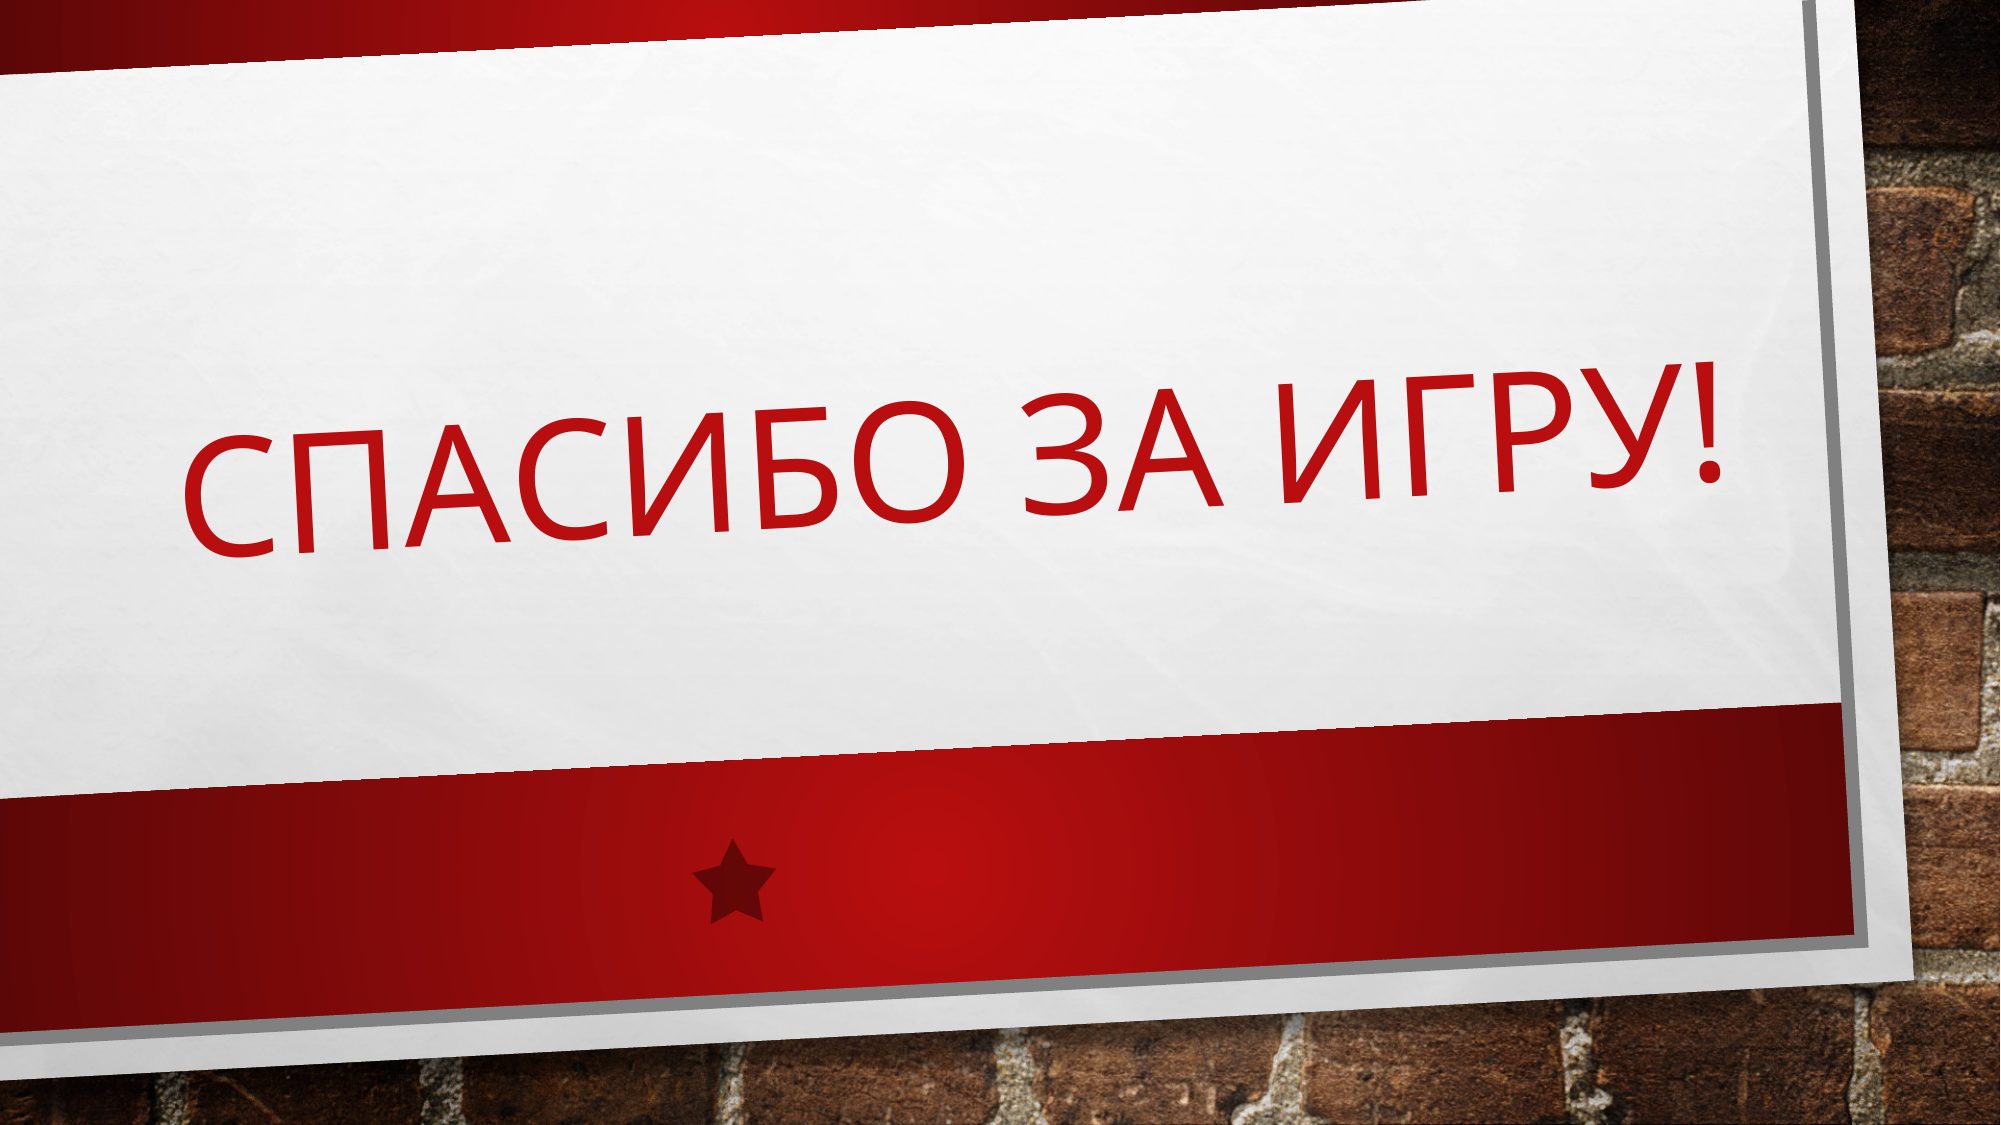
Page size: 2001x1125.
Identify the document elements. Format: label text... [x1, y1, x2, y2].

title Спасибо за игру! [135, 67, 1758, 605]
picture [0, 0, 2000, 1125]
